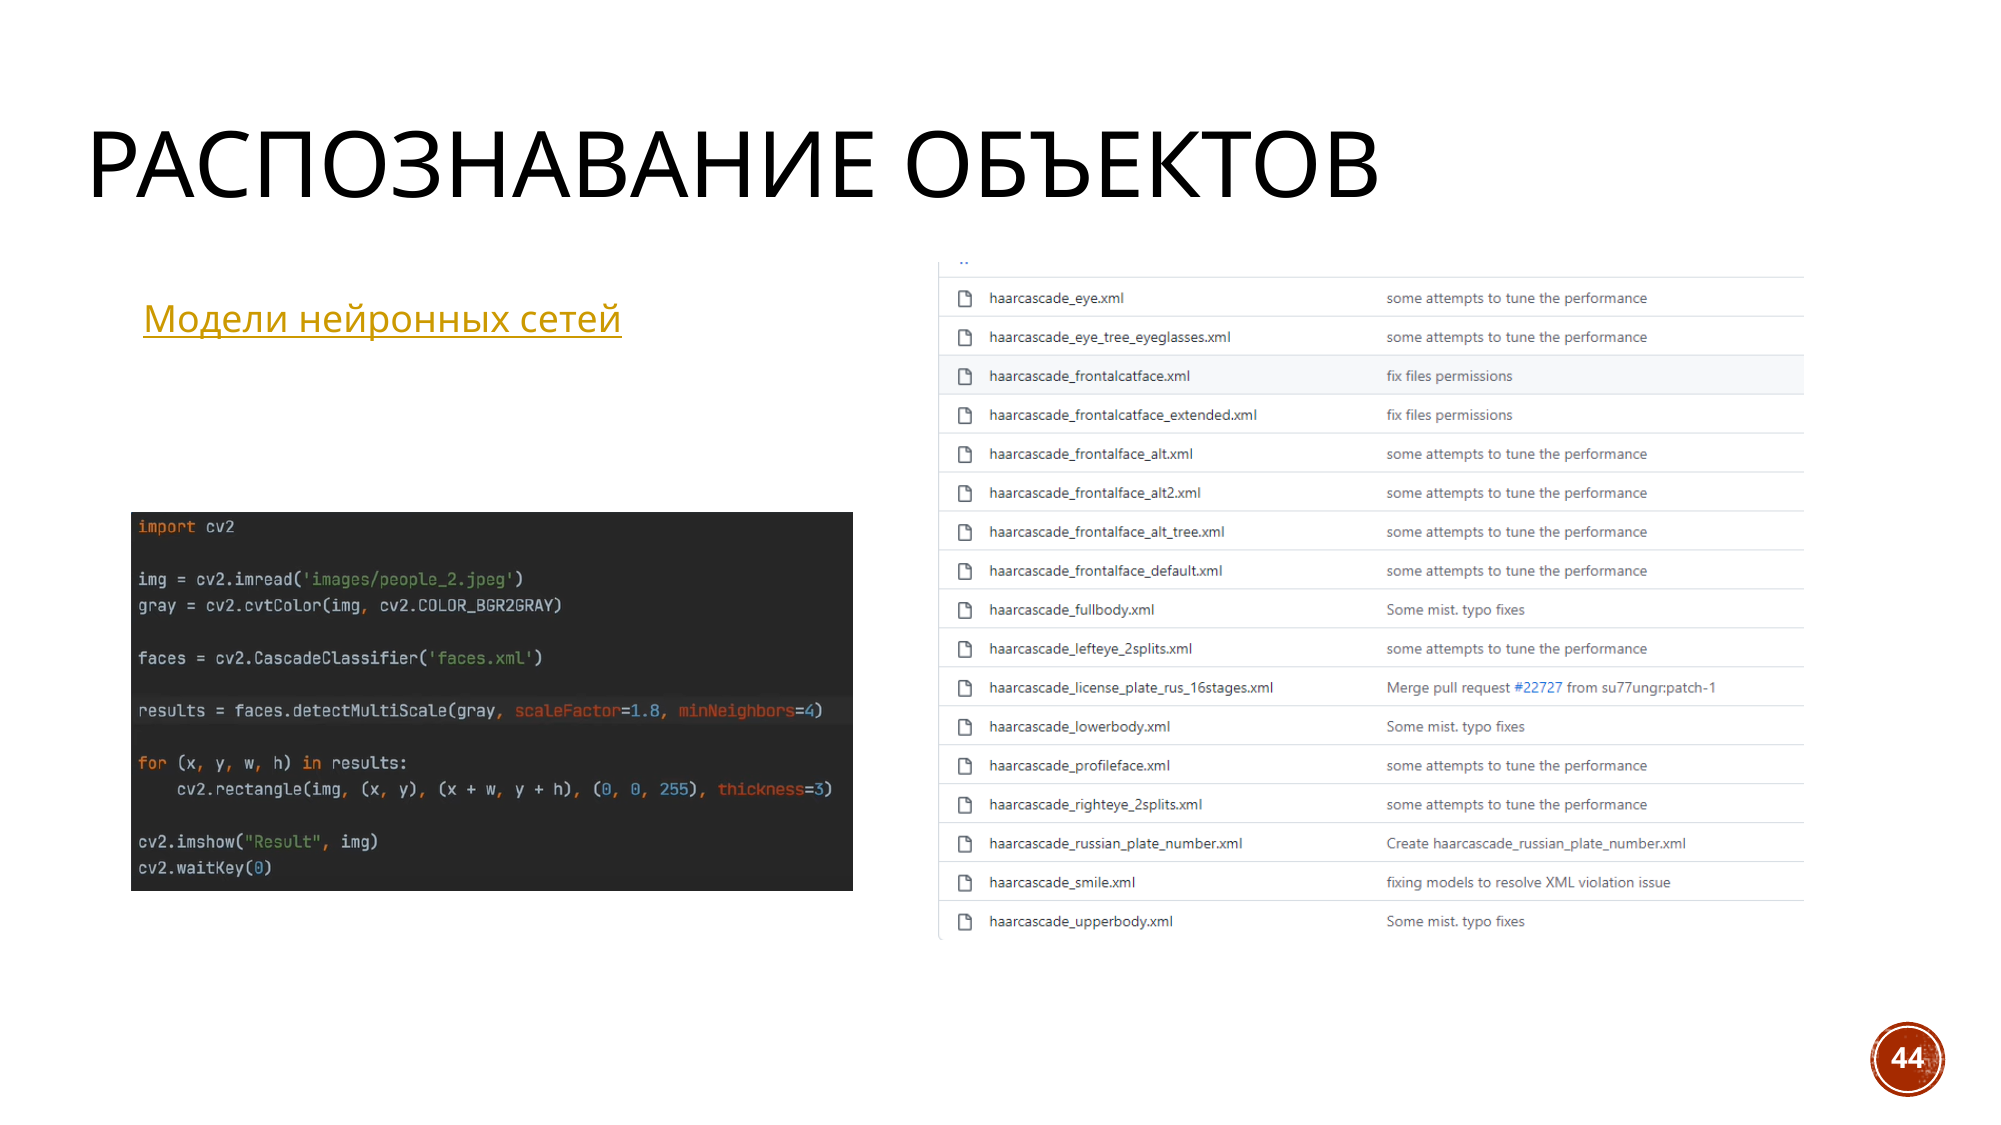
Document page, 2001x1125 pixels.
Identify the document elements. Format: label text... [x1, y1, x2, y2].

title Распознавание объектов [70, 35, 1926, 300]
text_box Модели нейронных сетей [128, 287, 916, 354]
picture [131, 512, 853, 891]
picture [916, 262, 1804, 940]
slide_number 44 [1855, 1028, 1961, 1089]
